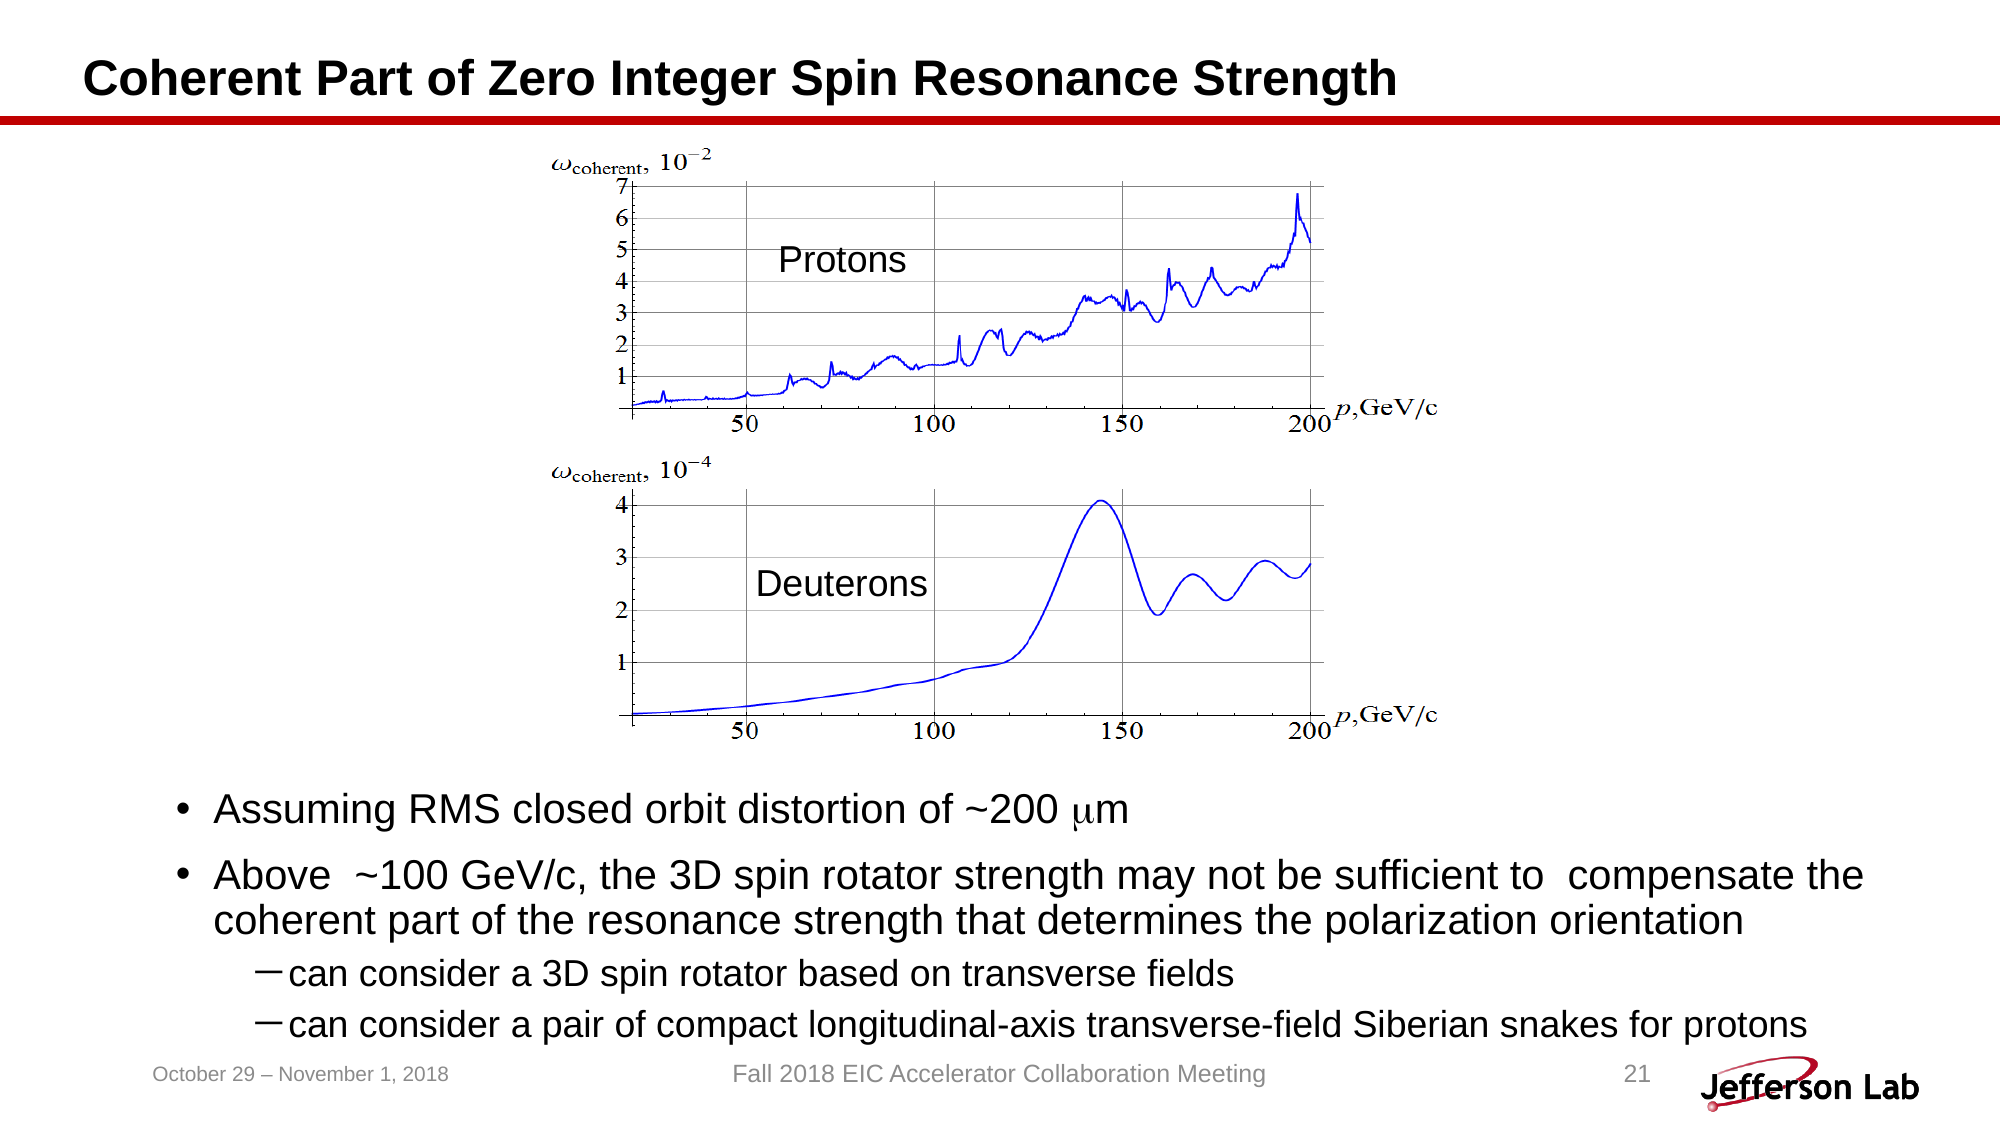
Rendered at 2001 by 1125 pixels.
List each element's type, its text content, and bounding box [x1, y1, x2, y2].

slide_number 21 [1412, 1068, 1863, 1103]
picture [1698, 1047, 1933, 1124]
title Coherent Part of Zero Integer Spin Resonance Strength [67, 39, 1919, 120]
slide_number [137, 1042, 588, 1103]
footer Fall 2018 EIC Accelerator Collaboration Meeting [662, 1068, 1338, 1103]
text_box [551, 141, 1438, 746]
list Assuming RMS closed orbit distortion of ~200 m Above ~100 GeV/c, the 3D spin rotator strength may not be sufficient to compensate the coherent part of the resonance strength that determines the polarization orientation can consider a 3D spin rotator based on transverse fields can consider a pair of compact longitudinal-axis transverse-field Siberian snakes for protons [160, 780, 1899, 1068]
